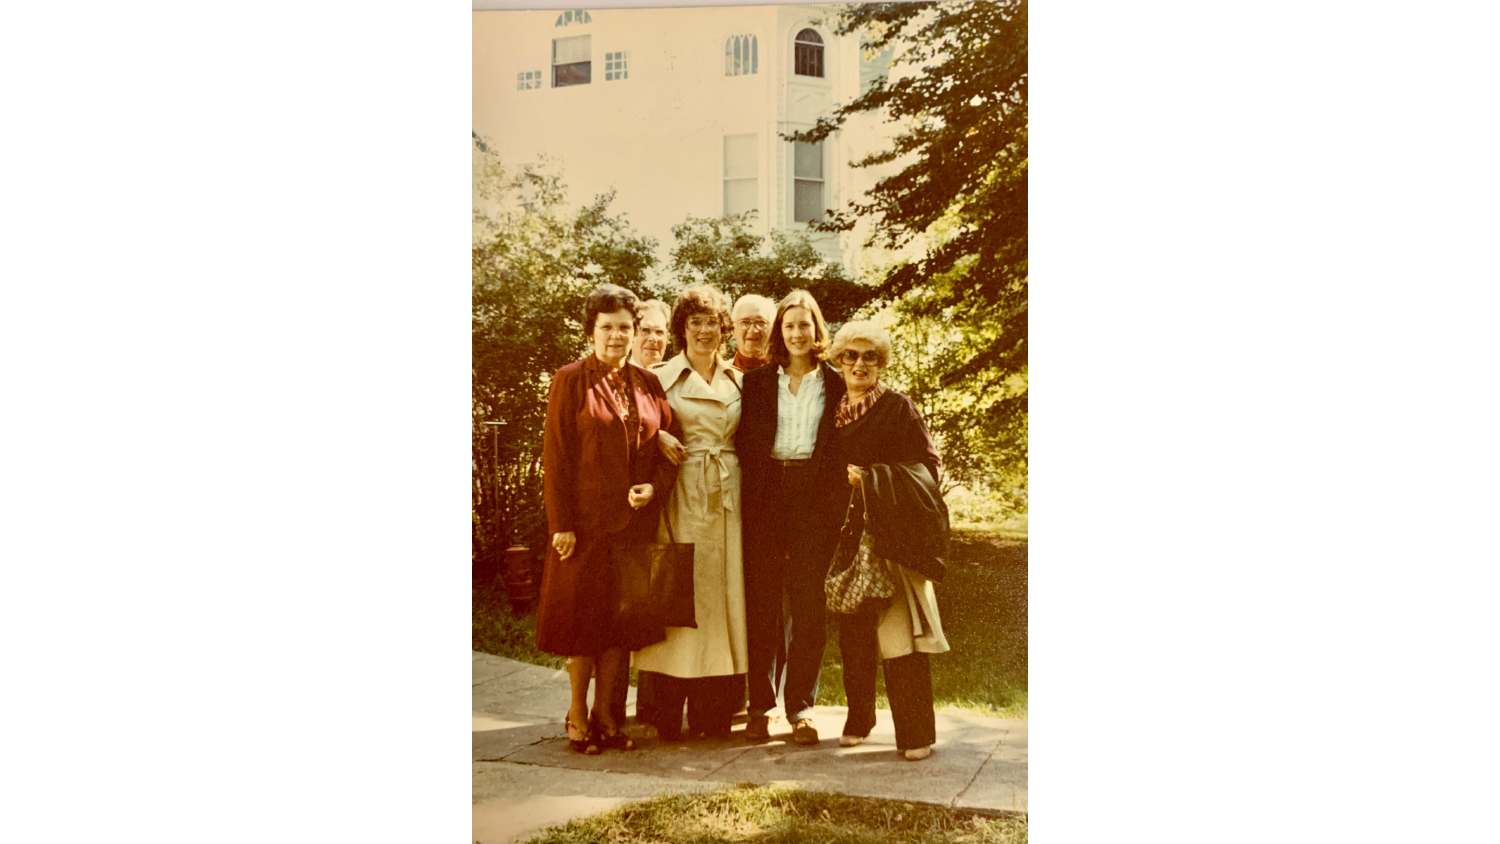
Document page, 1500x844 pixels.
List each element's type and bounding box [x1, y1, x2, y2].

picture [472, 0, 1028, 844]
